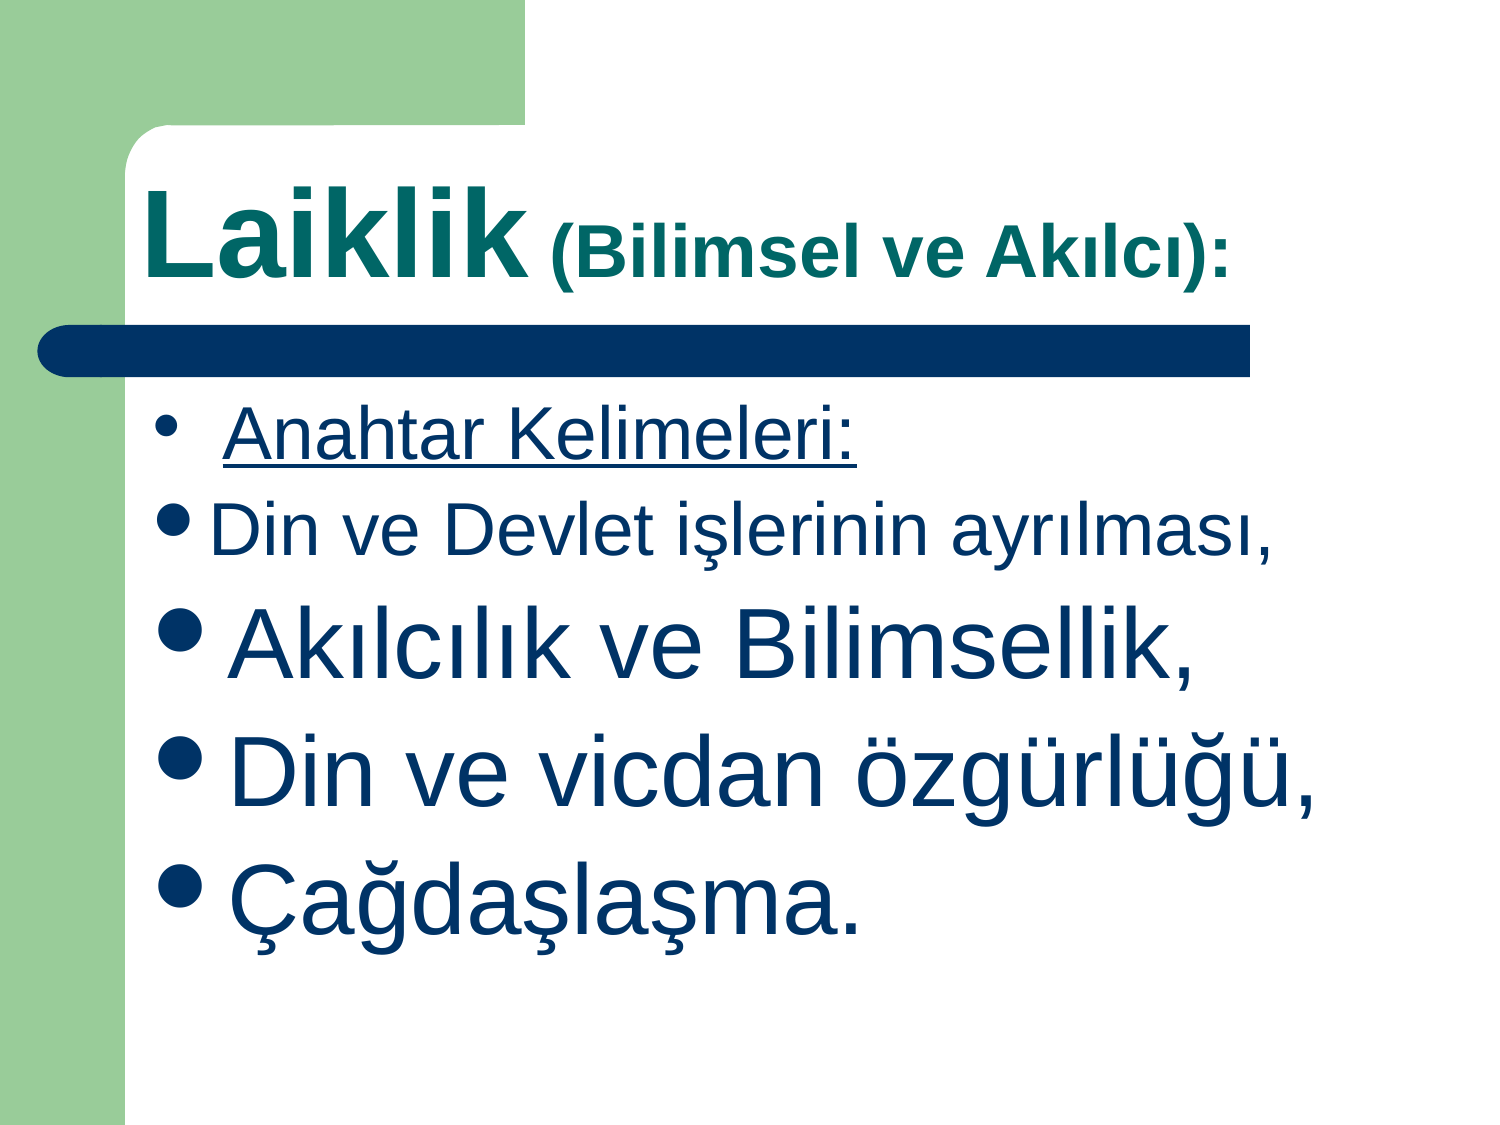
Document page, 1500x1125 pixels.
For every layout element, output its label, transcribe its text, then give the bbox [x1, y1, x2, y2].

list Anahtar Kelimeleri: Din ve Devlet işlerinin ayrılması, Akılcılık ve Bilimsellik, Din ve vicdan özgürlüğü, Çağdaşlaşma. [137, 387, 1400, 999]
title Laiklik (Bilimsel ve Akılcı): [125, 125, 1425, 313]
